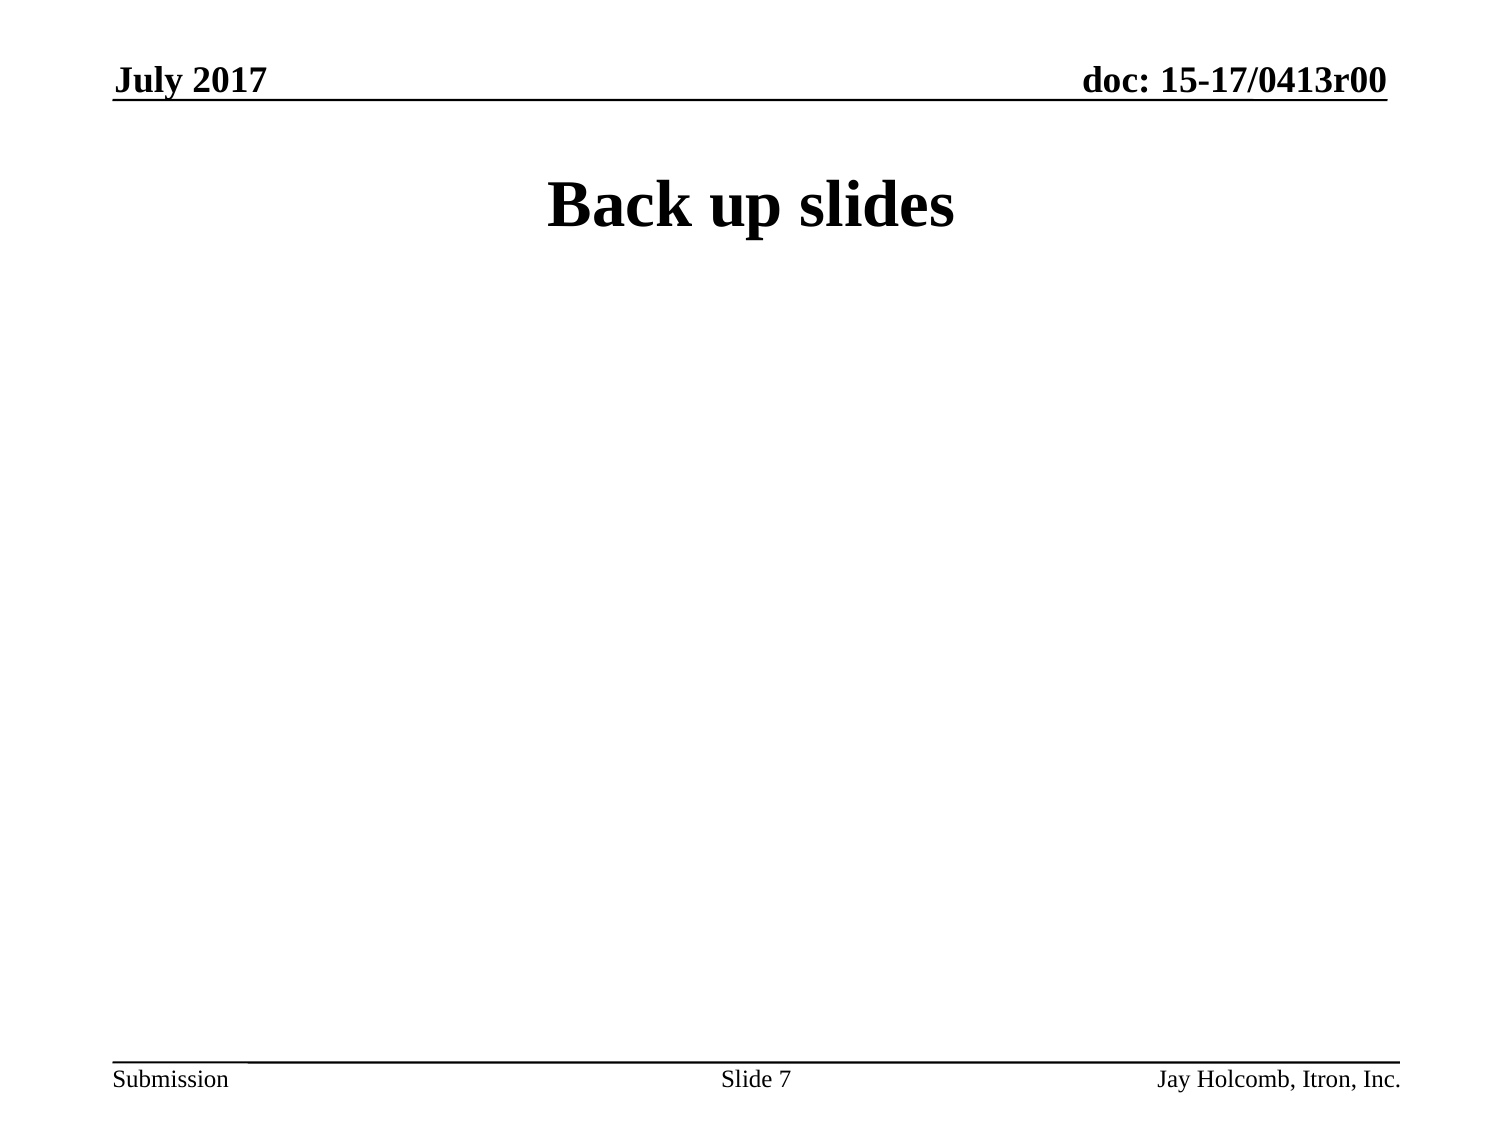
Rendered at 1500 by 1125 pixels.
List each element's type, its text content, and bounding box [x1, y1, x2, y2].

title Back up slides [114, 112, 1390, 288]
slide_number Slide 7 [712, 1061, 800, 1093]
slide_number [114, 54, 270, 101]
footer Jay Holcomb, Itron, Inc. [1154, 1061, 1402, 1093]
